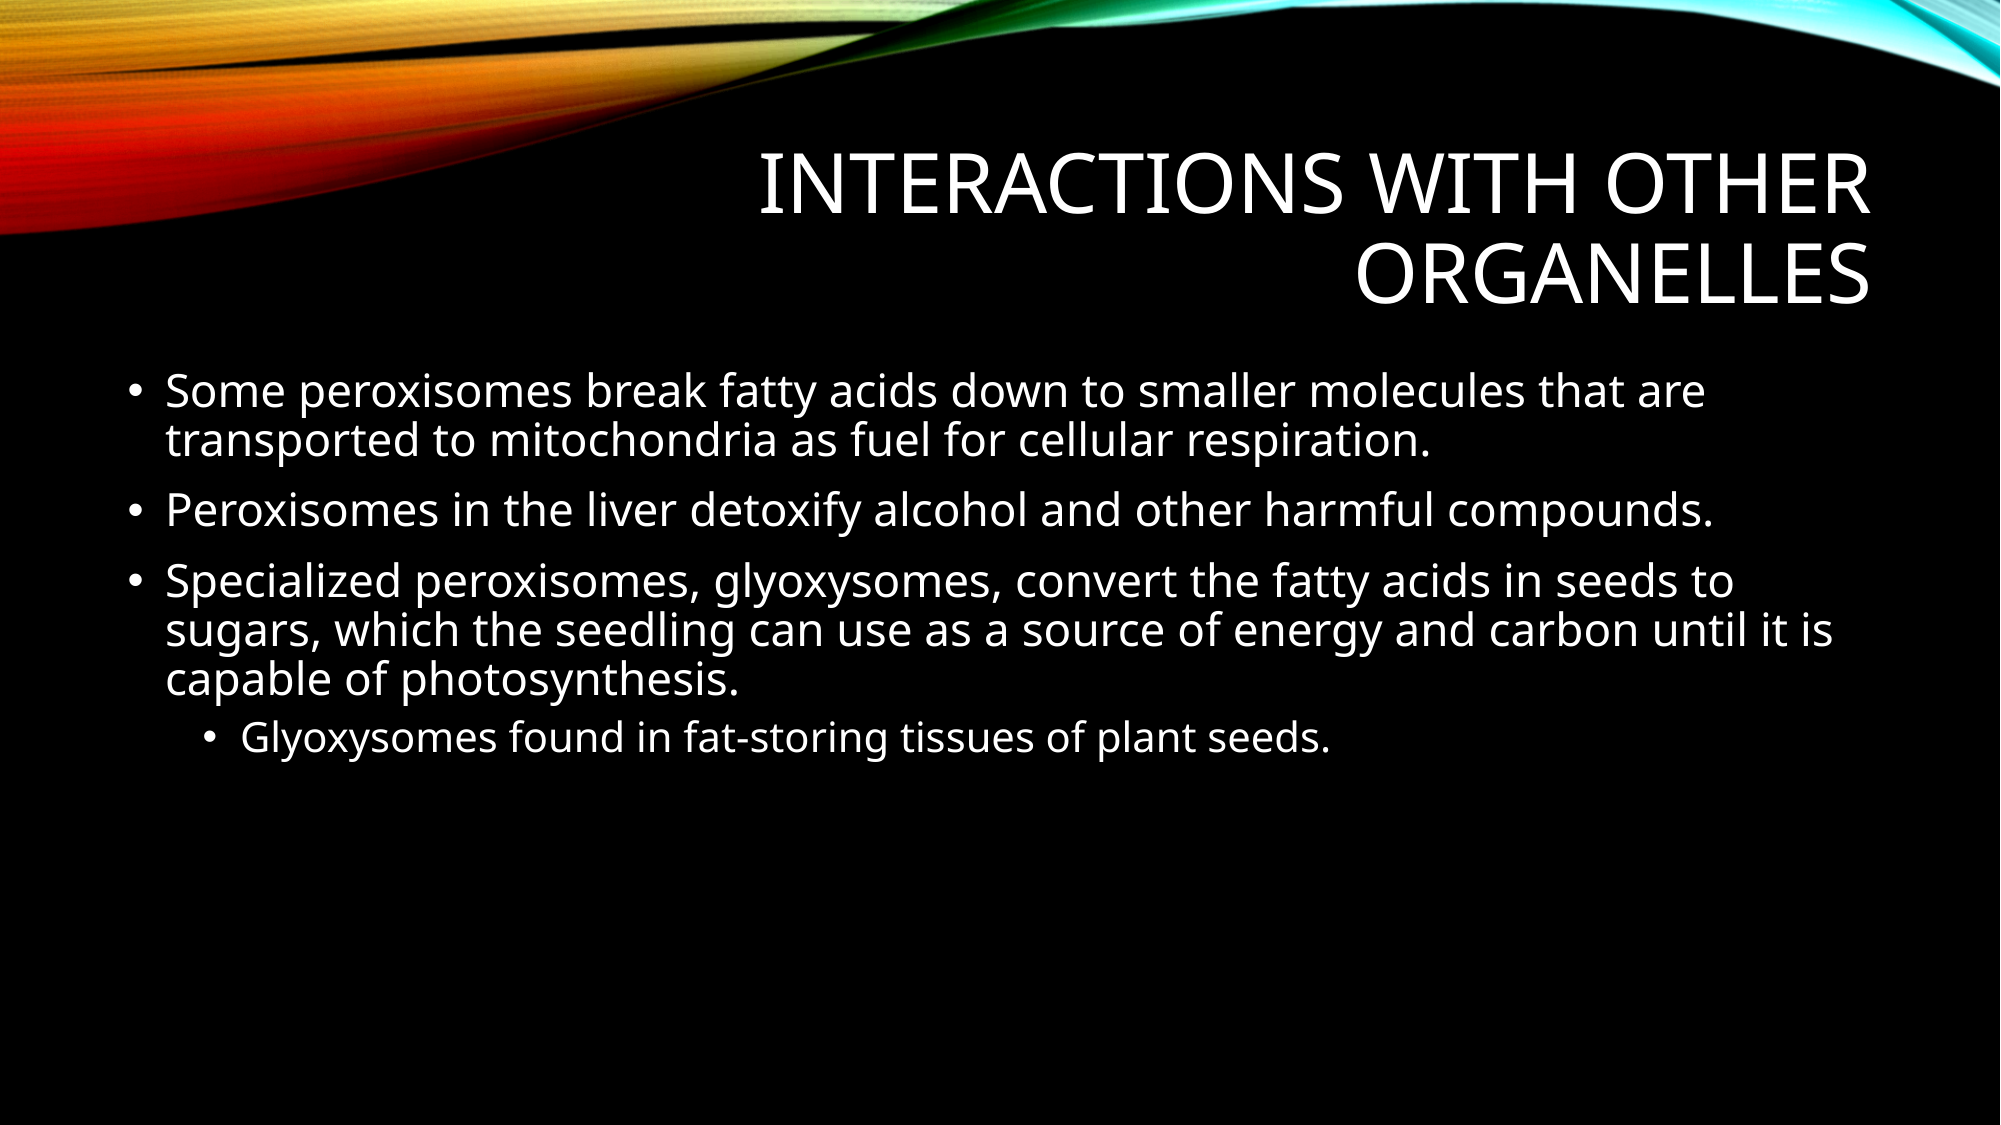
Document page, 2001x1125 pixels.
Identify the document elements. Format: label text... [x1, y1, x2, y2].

title Interactions with other organelles [474, 125, 1888, 338]
list Some peroxisomes break fatty acids down to smaller molecules that are transported to mitochondria as fuel for cellular respiration. Peroxisomes in the liver detoxify alcohol and other harmful compounds. Specialized peroxisomes, glyoxysomes, convert the fatty acids in seeds to sugars, which the seedling can use as a source of energy and carbon until it is capable of photosynthesis. Glyoxysomes found in fat-storing tissues of plant seeds. [112, 360, 1888, 1021]
picture [0, 0, 2000, 237]
